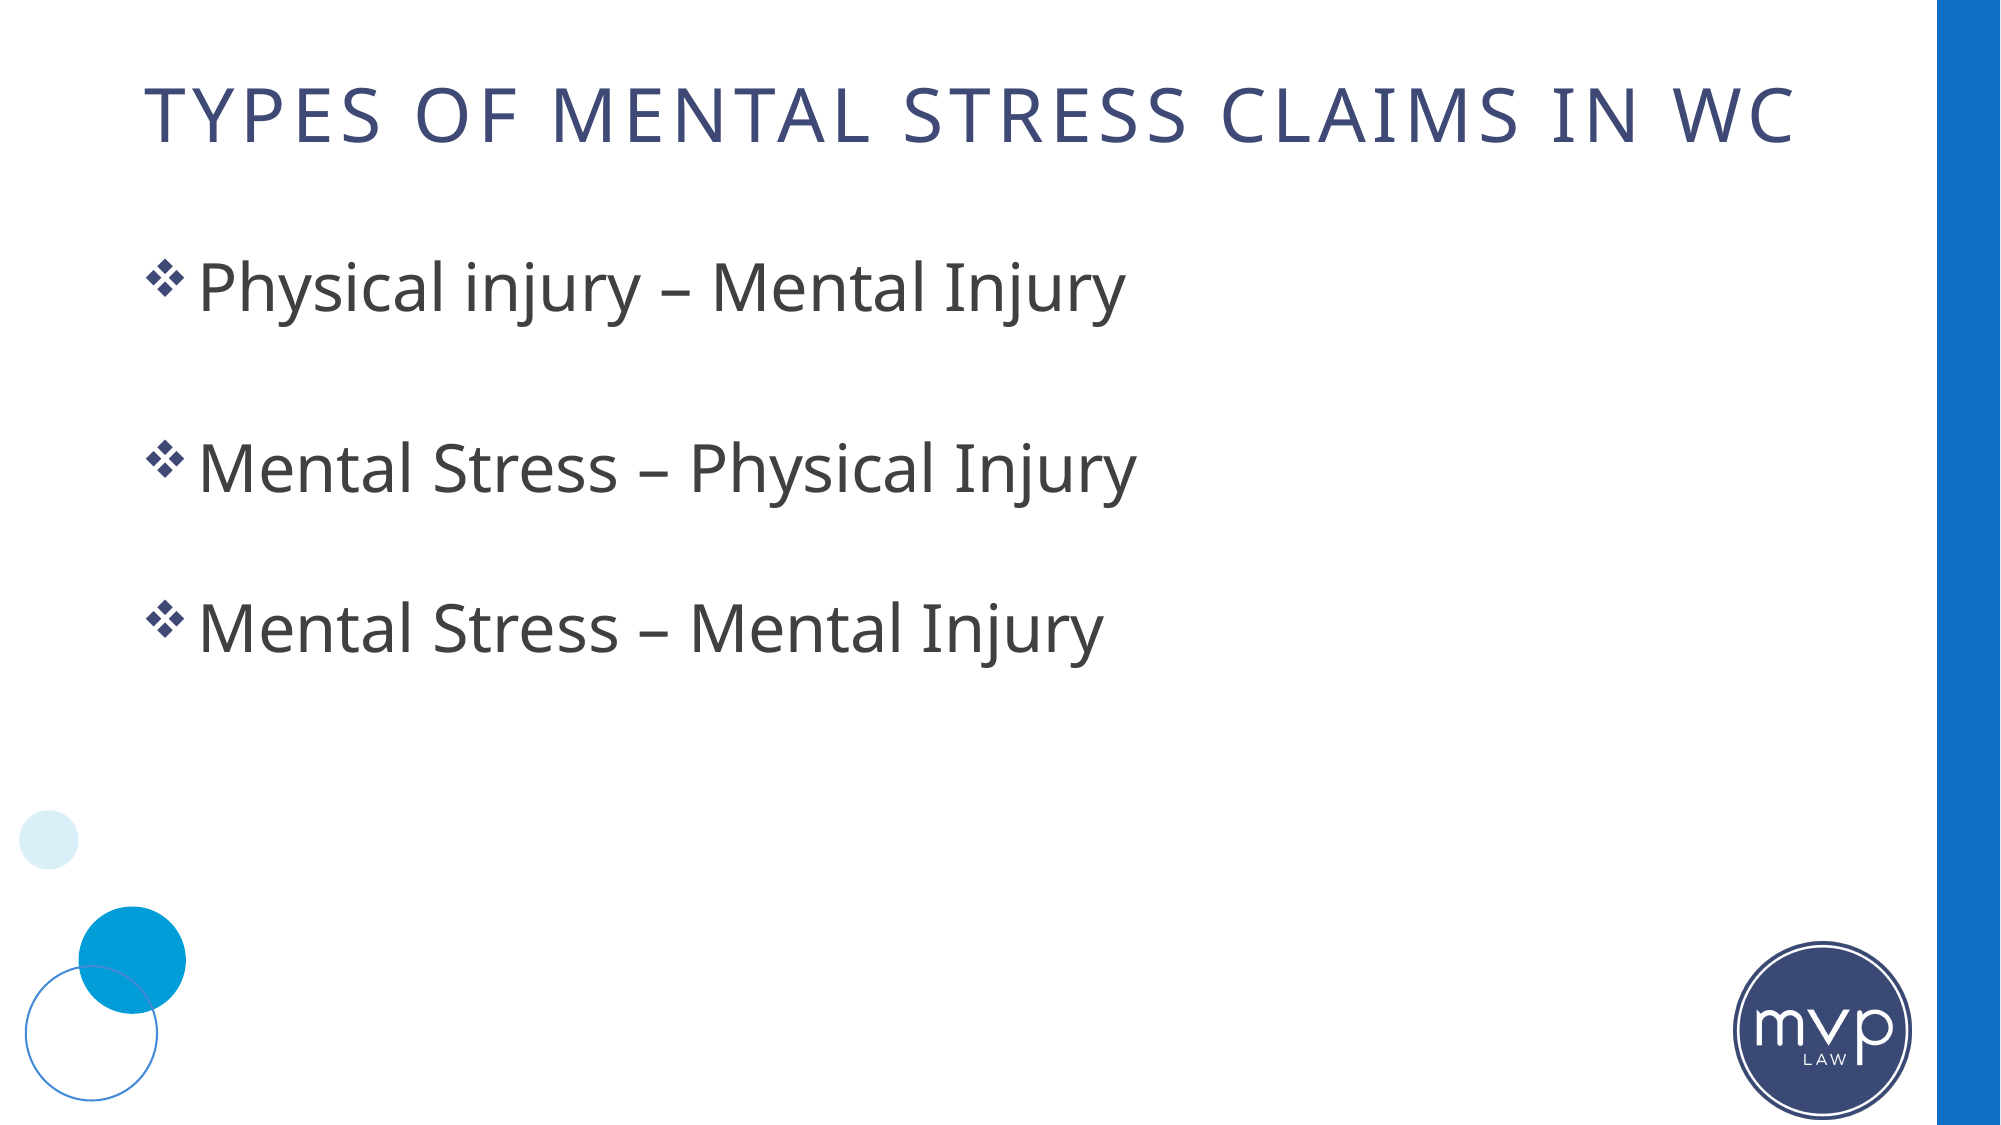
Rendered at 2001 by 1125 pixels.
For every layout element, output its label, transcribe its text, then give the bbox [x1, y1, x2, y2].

picture [1733, 941, 1912, 1120]
list Physical injury – Mental Injury Mental Stress – Physical Injury Mental Stress – Mental Injury [139, 164, 1801, 832]
title Types of Mental Stress Claims in WC [139, 16, 1800, 164]
